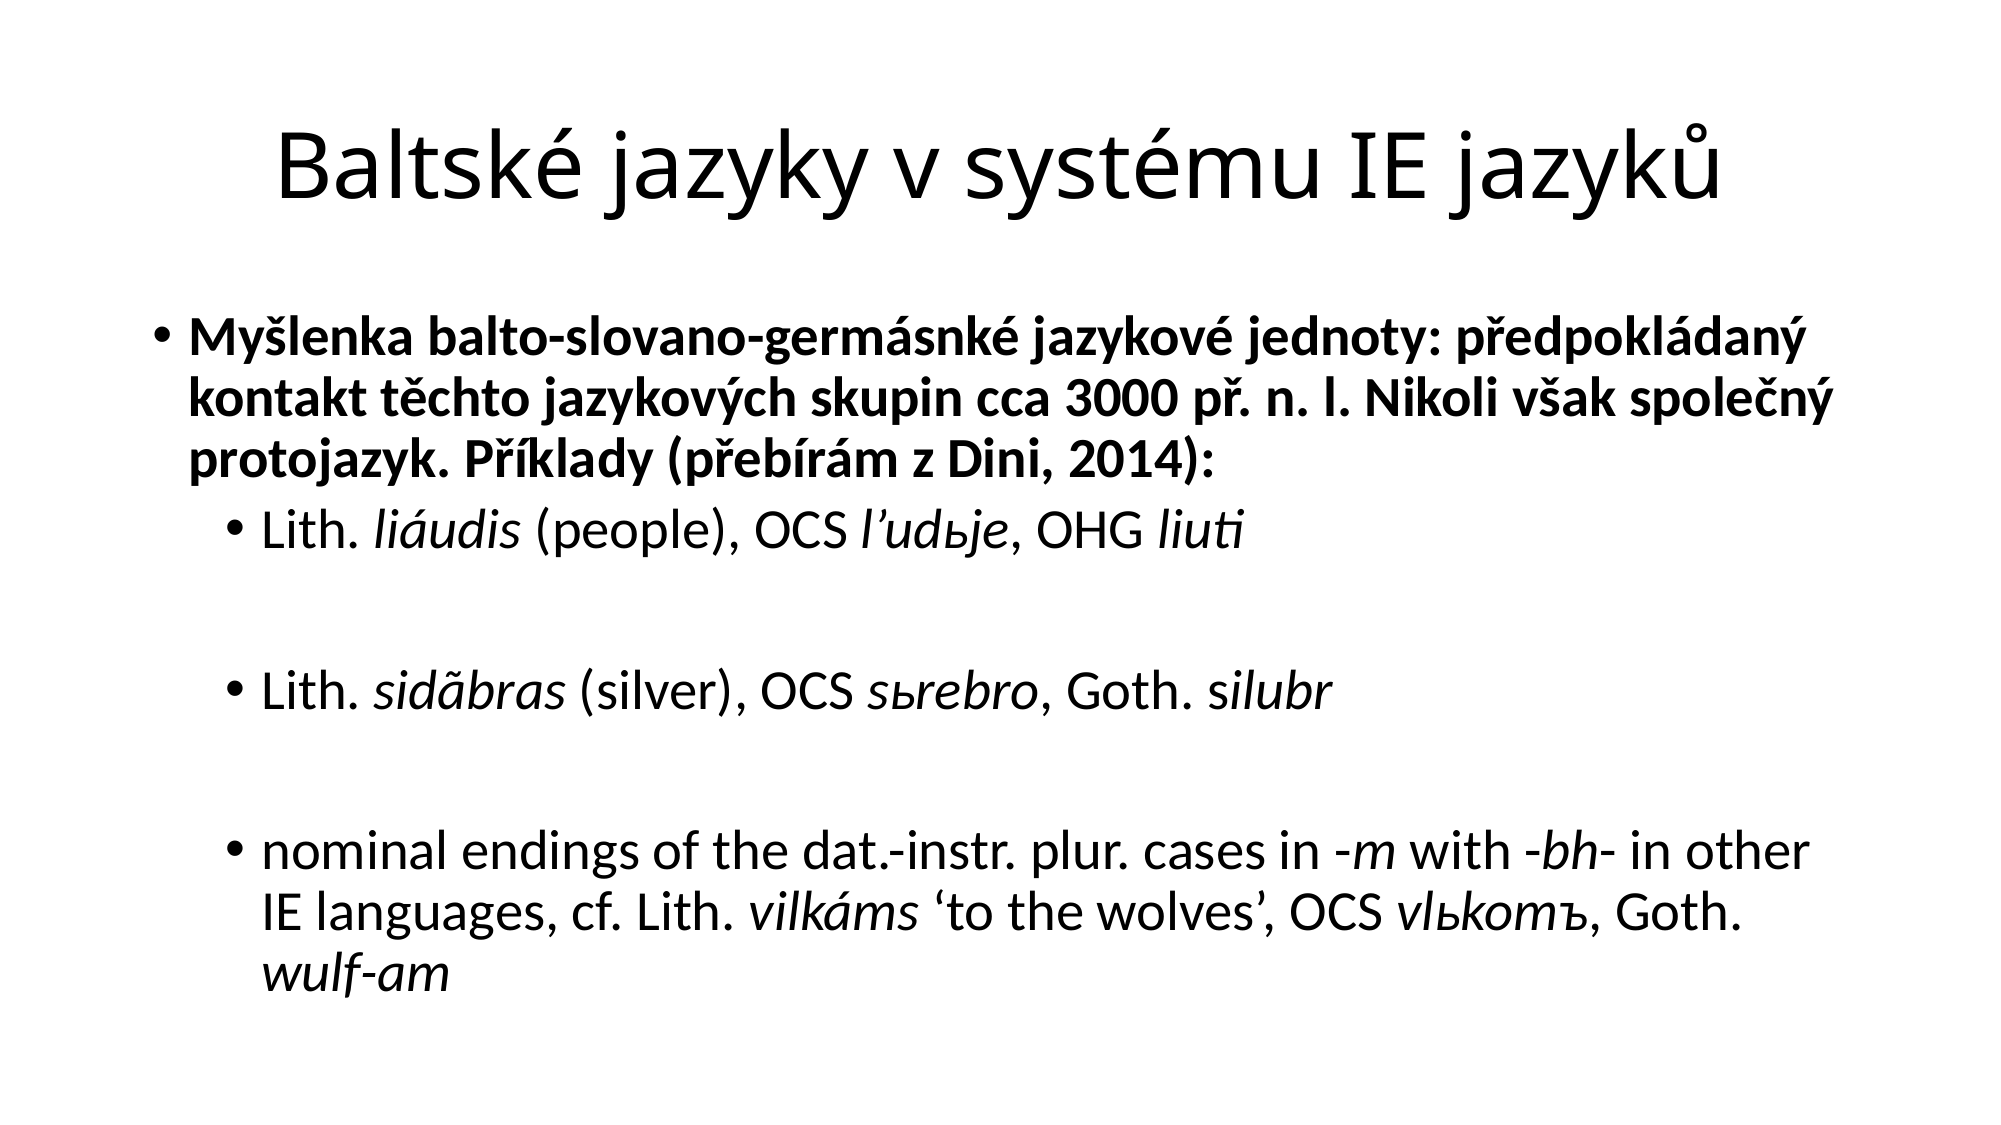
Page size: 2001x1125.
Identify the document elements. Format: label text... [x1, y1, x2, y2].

list Myšlenka balto-slovano-germásnké jazykové jednoty: předpokládaný kontakt těchto jazykových skupin cca 3000 př. n. l. Nikoli však společný protojazyk. Příklady (přebírám z Dini, 2014): Lith. liáudis (people), OCS l’udьje, OHG liuti Lith. sidãbras (silver), OCS sьrebro, Goth. silubr nominal endings of the dat.-instr. plur. cases in -m with -bh- in other IE languages, cf. Lith. vilkáms ‘to the wolves’, OCS vlьkomъ, Goth. wulf-am [137, 299, 1863, 1014]
title Baltské jazyky v systému IE jazyků [137, 59, 1863, 278]
